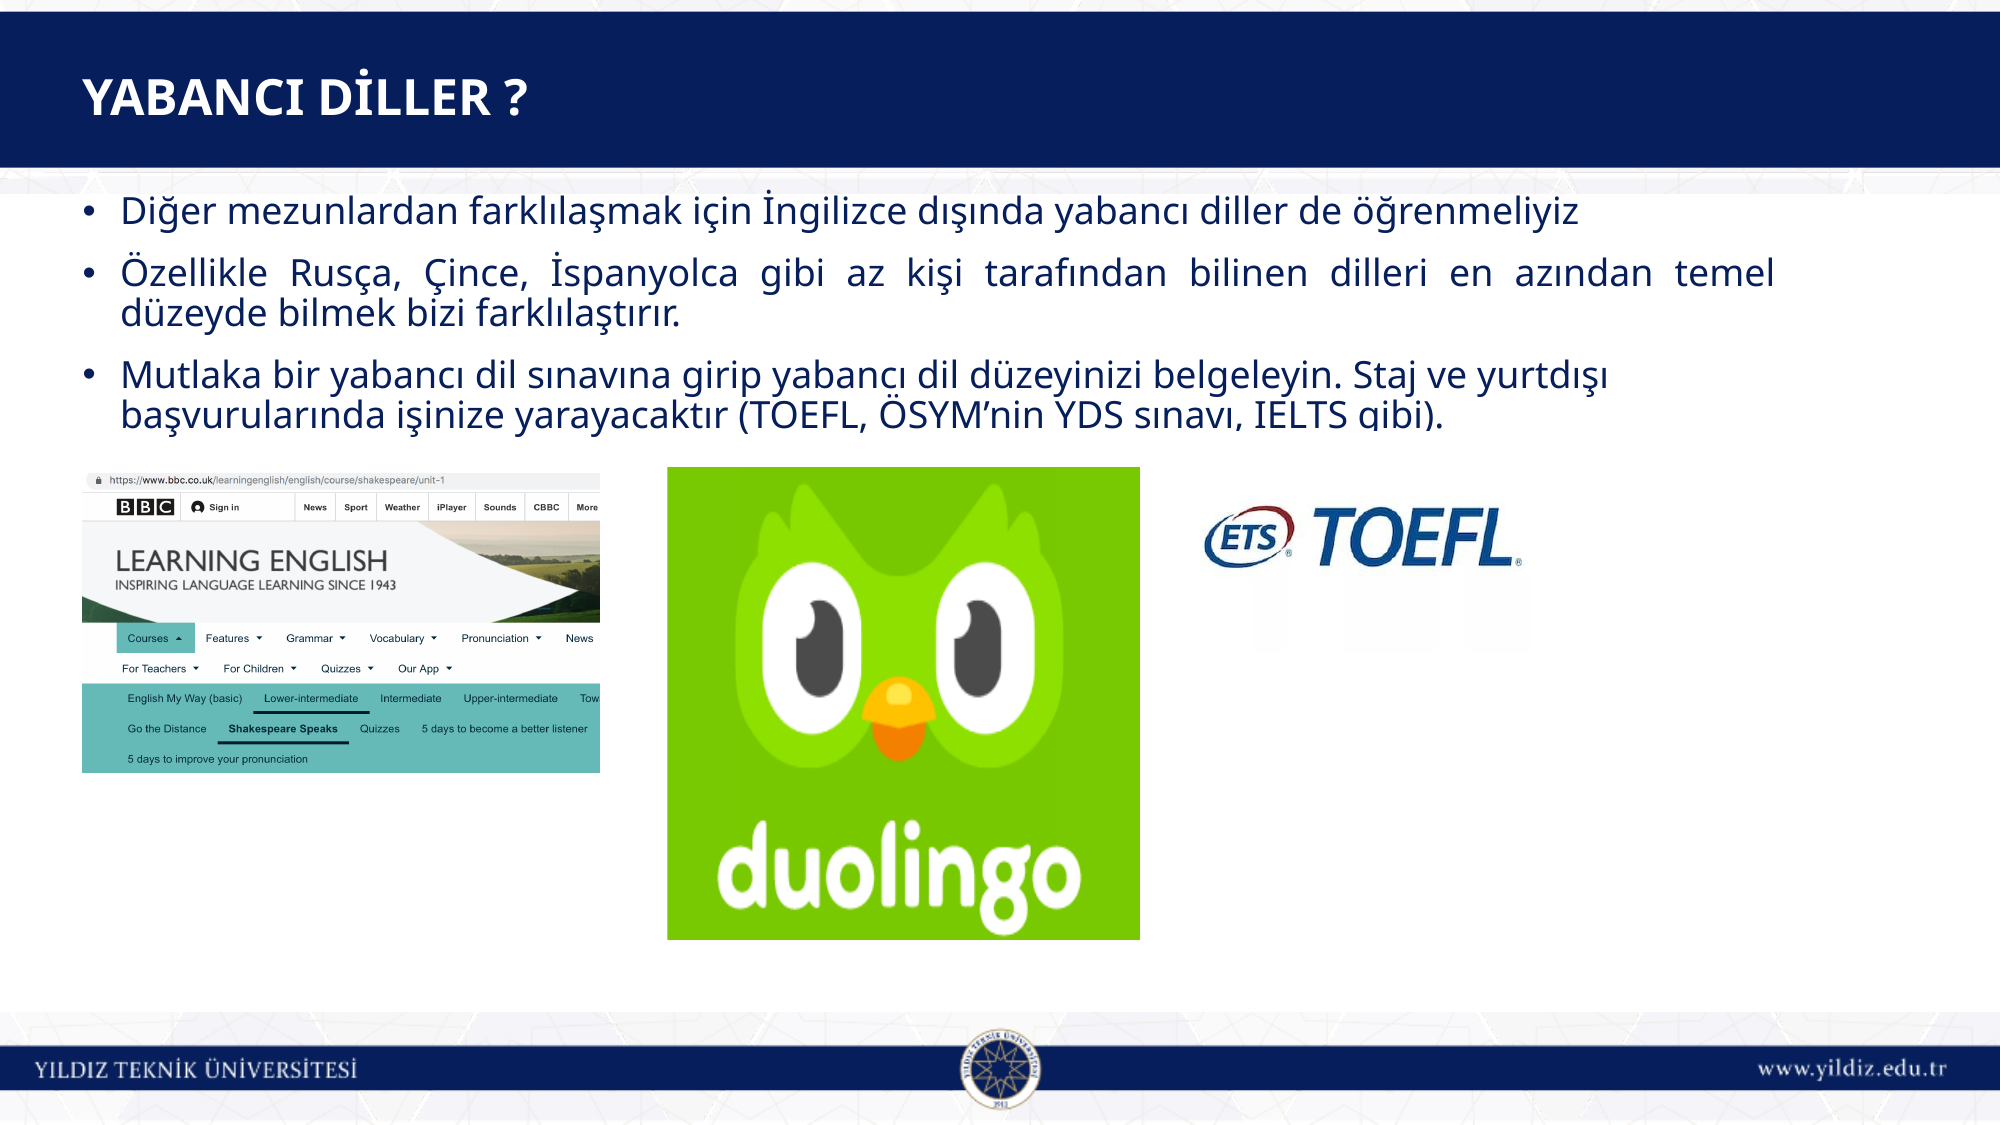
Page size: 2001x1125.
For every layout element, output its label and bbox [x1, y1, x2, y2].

text_box [0, 0, 2000, 1125]
picture [82, 473, 600, 773]
picture [1199, 432, 1531, 653]
picture [667, 467, 1140, 940]
